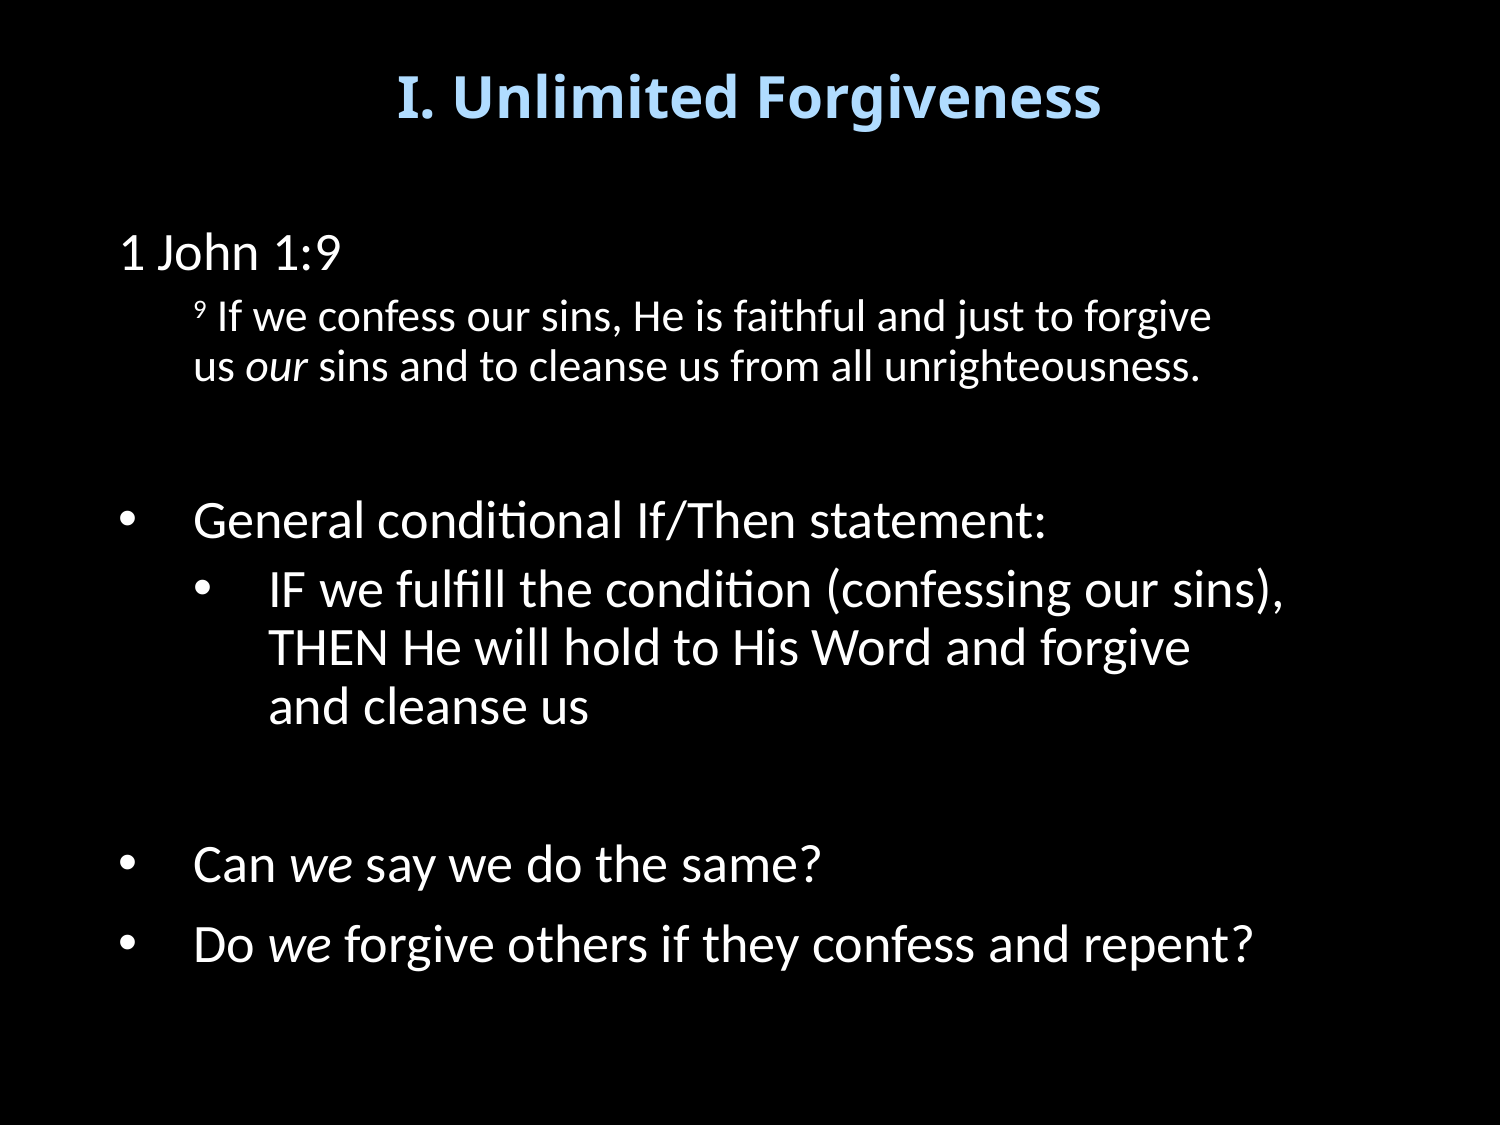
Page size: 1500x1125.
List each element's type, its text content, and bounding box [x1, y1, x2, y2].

list 1 John 1:9 9 If we confess our sins, He is faithful and just to forgive us our sins and to cleanse us from all unrighteousness. General conditional If/Then statement: IF we fulfill the condition (confessing our sins), THEN He will hold to His Word and forgive and cleanse us Can we say we do the same? Do we forgive others if they confess and repent? [103, 215, 1397, 1071]
title I. Unlimited Forgiveness [103, 59, 1397, 139]
